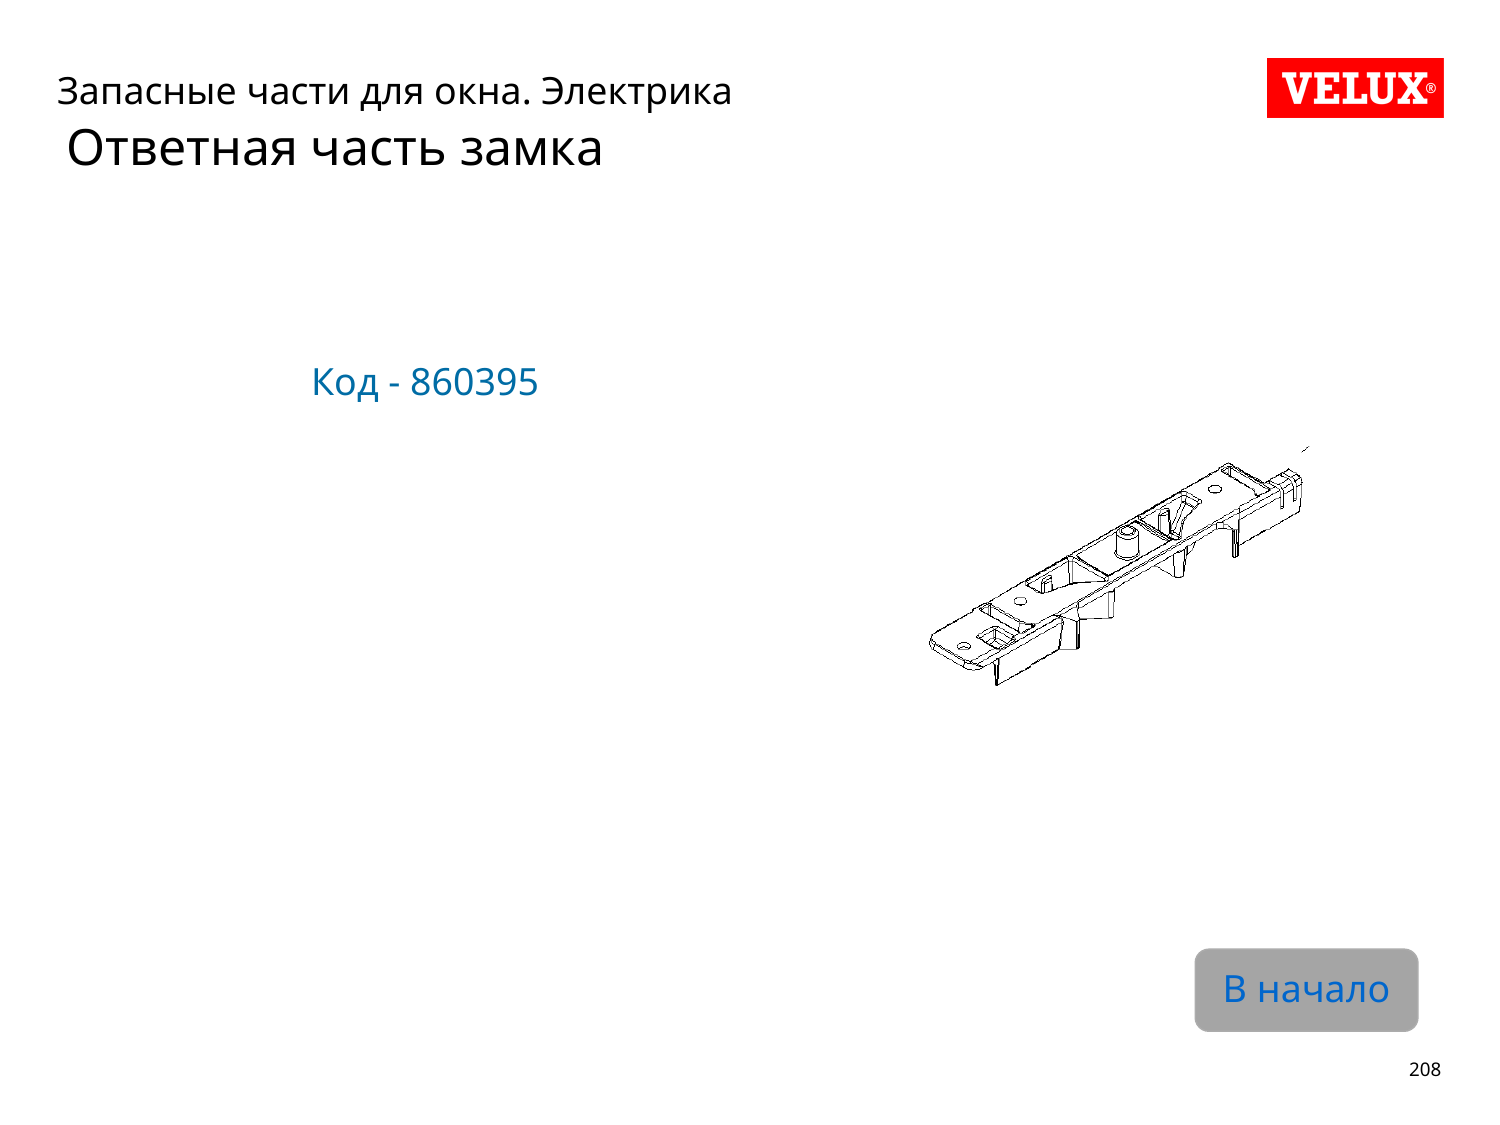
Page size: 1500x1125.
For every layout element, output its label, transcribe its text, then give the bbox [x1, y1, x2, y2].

picture [925, 445, 1310, 704]
list Код - 860395 [56, 199, 1442, 1038]
slide_number 208 [1392, 1057, 1442, 1095]
text_box В начало [1195, 949, 1418, 1032]
title Запасные части для окна. Электрика Ответная часть замка [56, 27, 1211, 182]
picture [1267, 58, 1444, 118]
